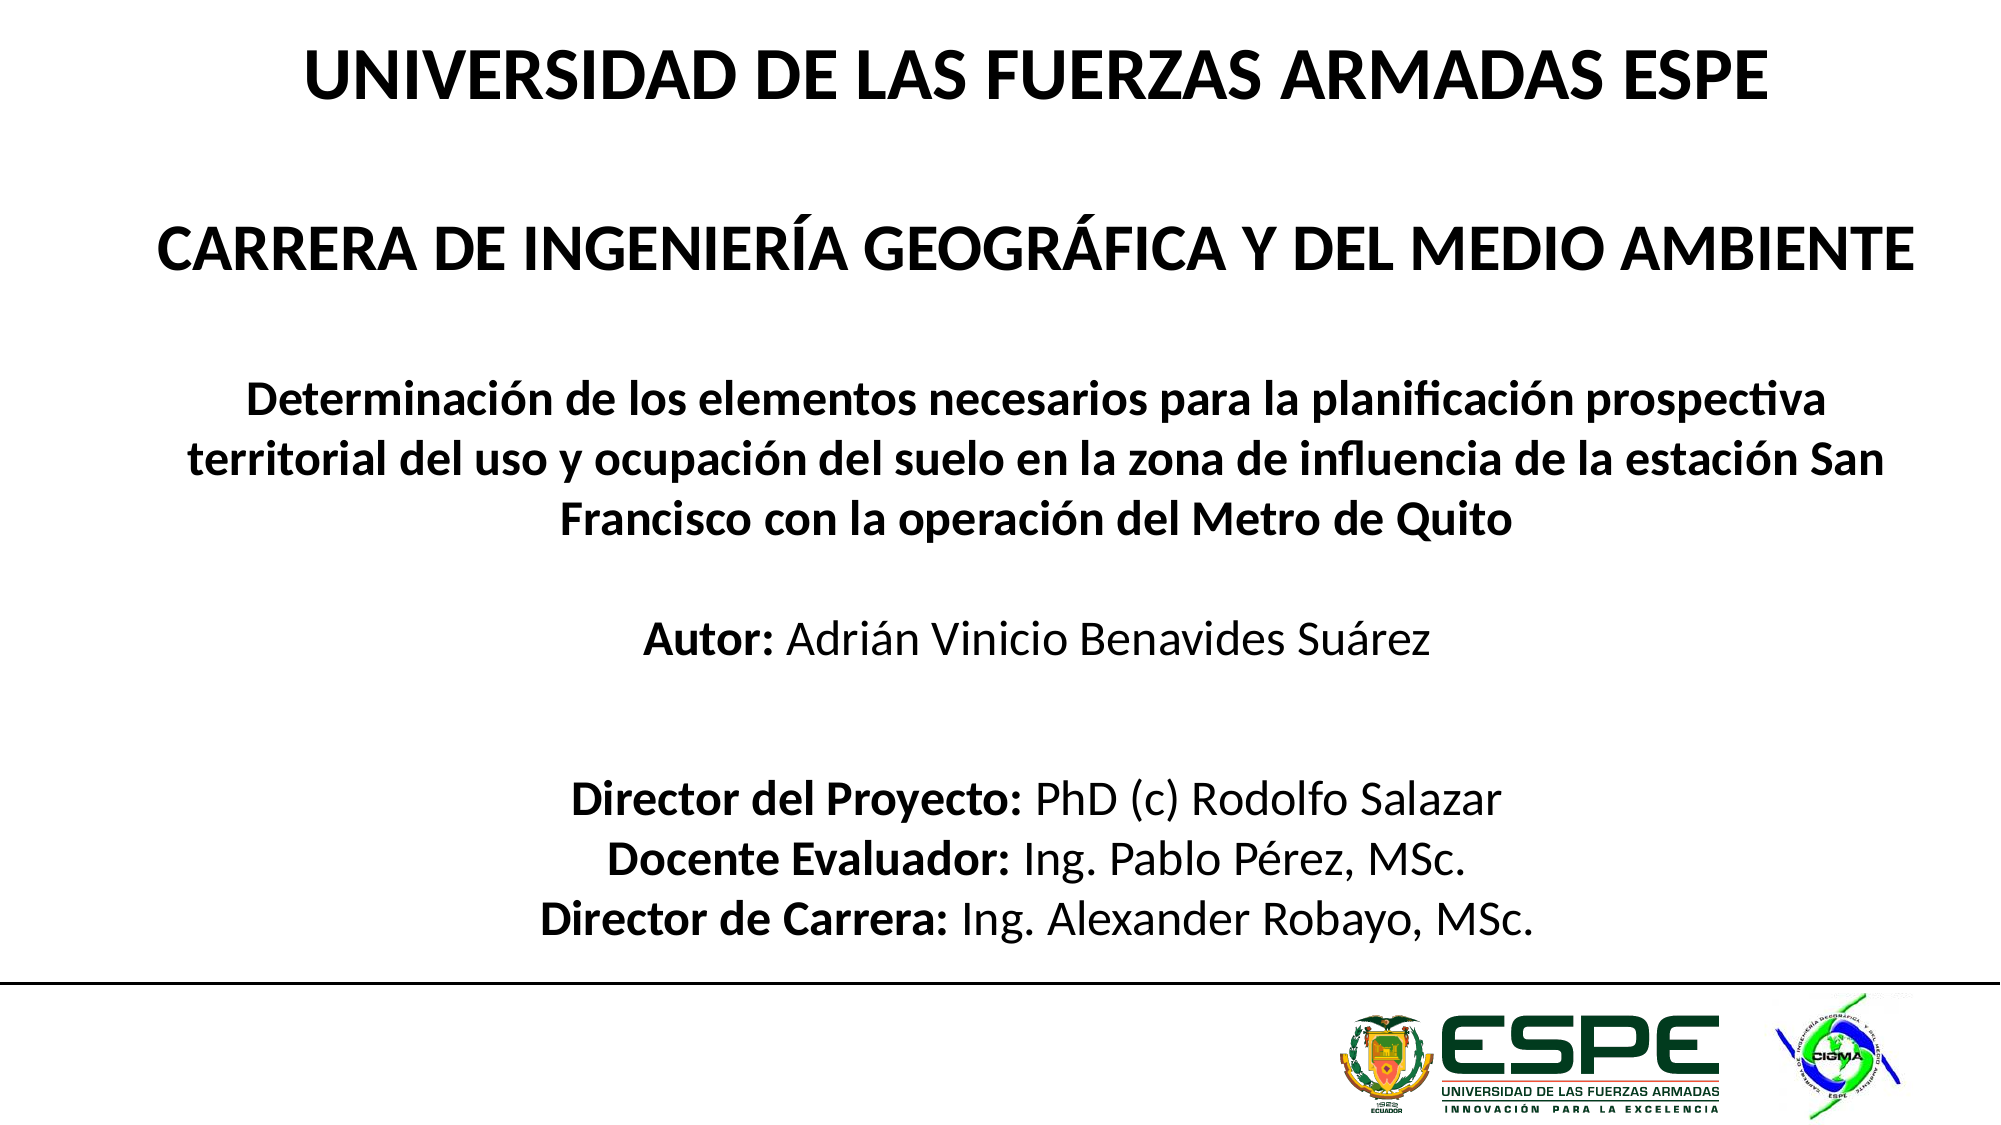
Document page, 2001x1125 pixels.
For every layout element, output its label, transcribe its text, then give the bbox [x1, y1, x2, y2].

text_box Determinación de los elementos necesarios para la planificación prospectiva territorial del uso y ocupación del suelo en la zona de influencia de la estación San Francisco con la operación del Metro de Quito Autor: Adrián Vinicio Benavides Suárez Director del Proyecto: PhD (c) Rodolfo Salazar Docente Evaluador: Ing. Pablo Pérez, MSc. Director de Carrera: Ing. Alexander Robayo, MSc. [140, 357, 1935, 953]
text_box UNIVERSIDAD DE LAS FUERZAS ARMADAS ESPE CARRERA DE INGENIERÍA GEOGRÁFICA Y DEL MEDIO AMBIENTE [140, 16, 1935, 292]
picture [1764, 993, 1914, 1125]
picture [1339, 1015, 1719, 1113]
